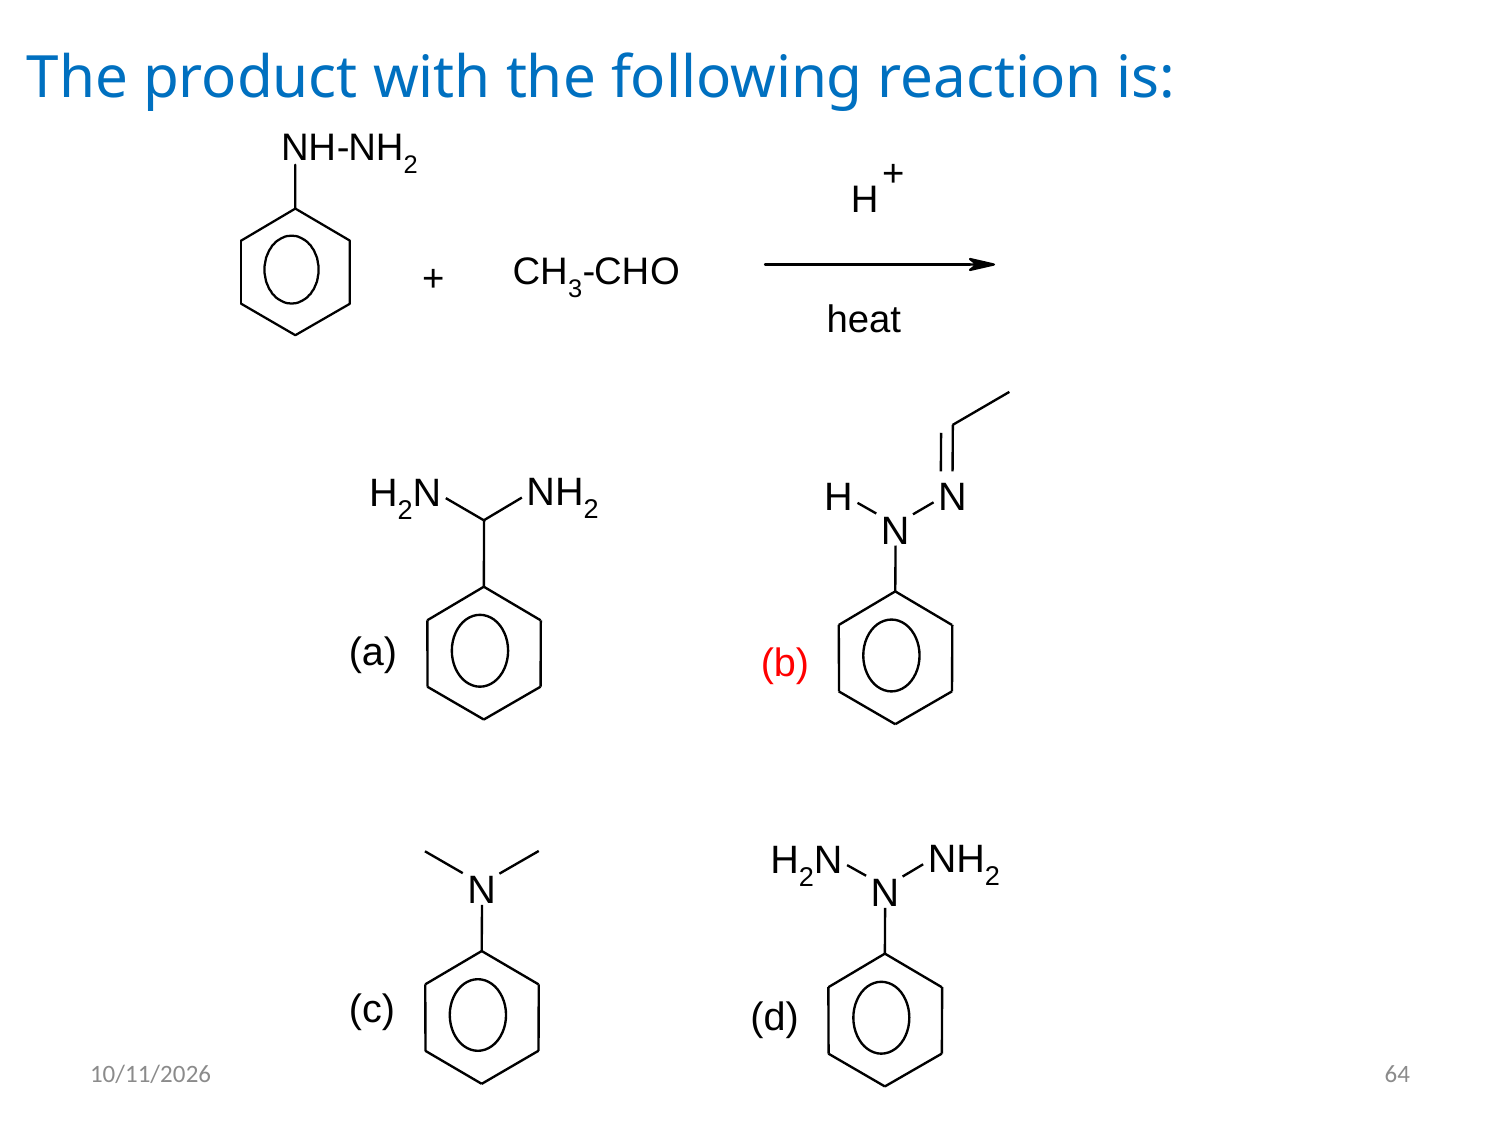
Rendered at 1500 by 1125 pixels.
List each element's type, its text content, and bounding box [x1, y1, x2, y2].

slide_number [75, 1042, 331, 1103]
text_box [336, 373, 1032, 1109]
picture [223, 125, 1010, 356]
text_box The product with the following reaction is: [11, 31, 1191, 162]
slide_number 64 [1074, 1042, 1425, 1103]
